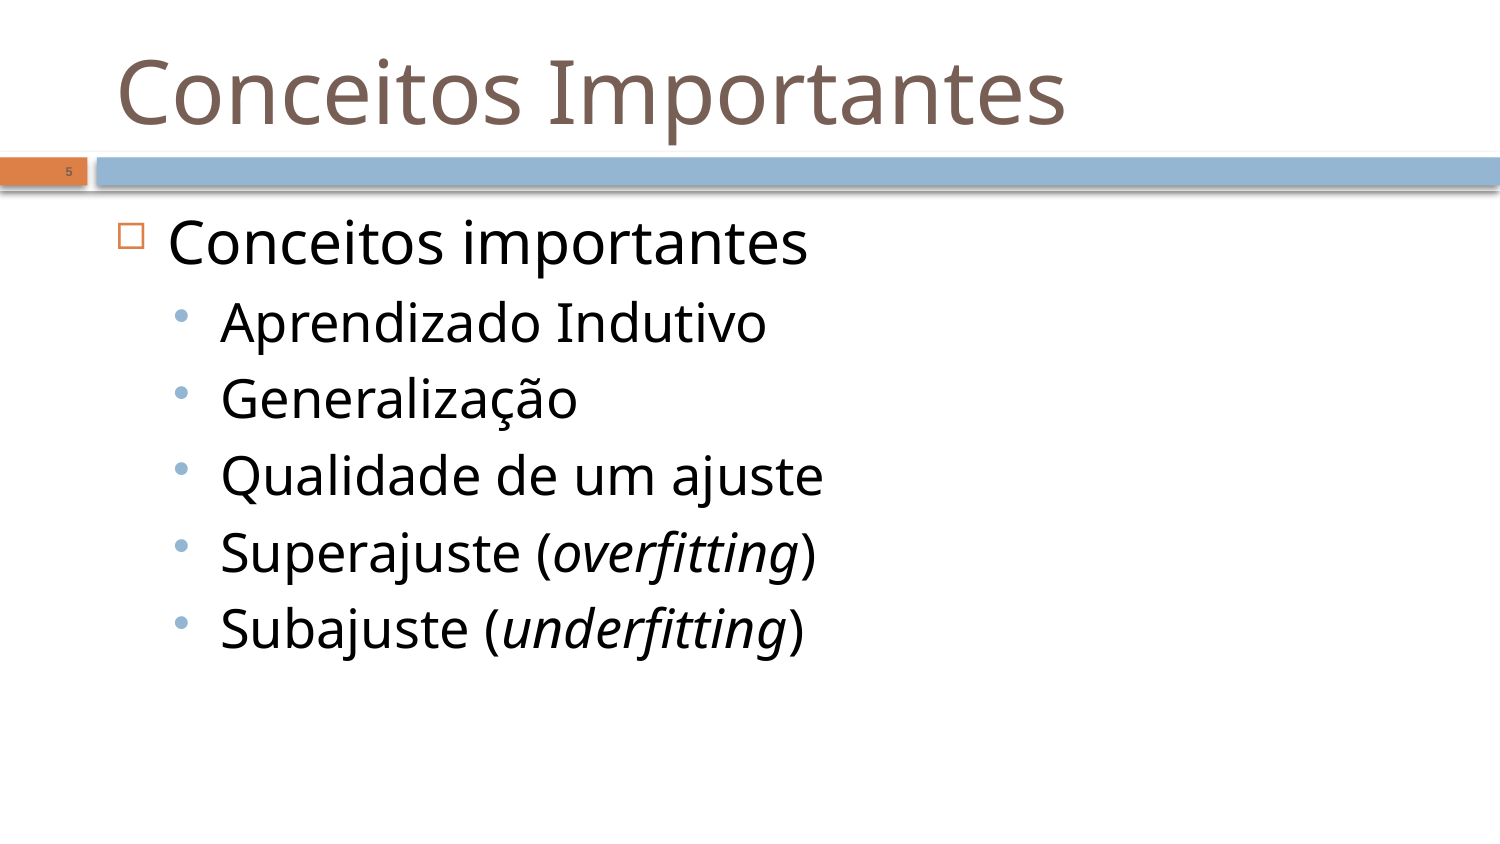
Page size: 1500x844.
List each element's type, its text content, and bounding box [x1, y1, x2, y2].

slide_number 5 [0, 156, 88, 187]
list Conceitos importantes Aprendizado Indutivo Generalização Qualidade de um ajuste Superajuste (overfitting) Subajuste (underfitting) [100, 196, 1438, 750]
title Conceitos Importantes [100, 28, 1438, 150]
